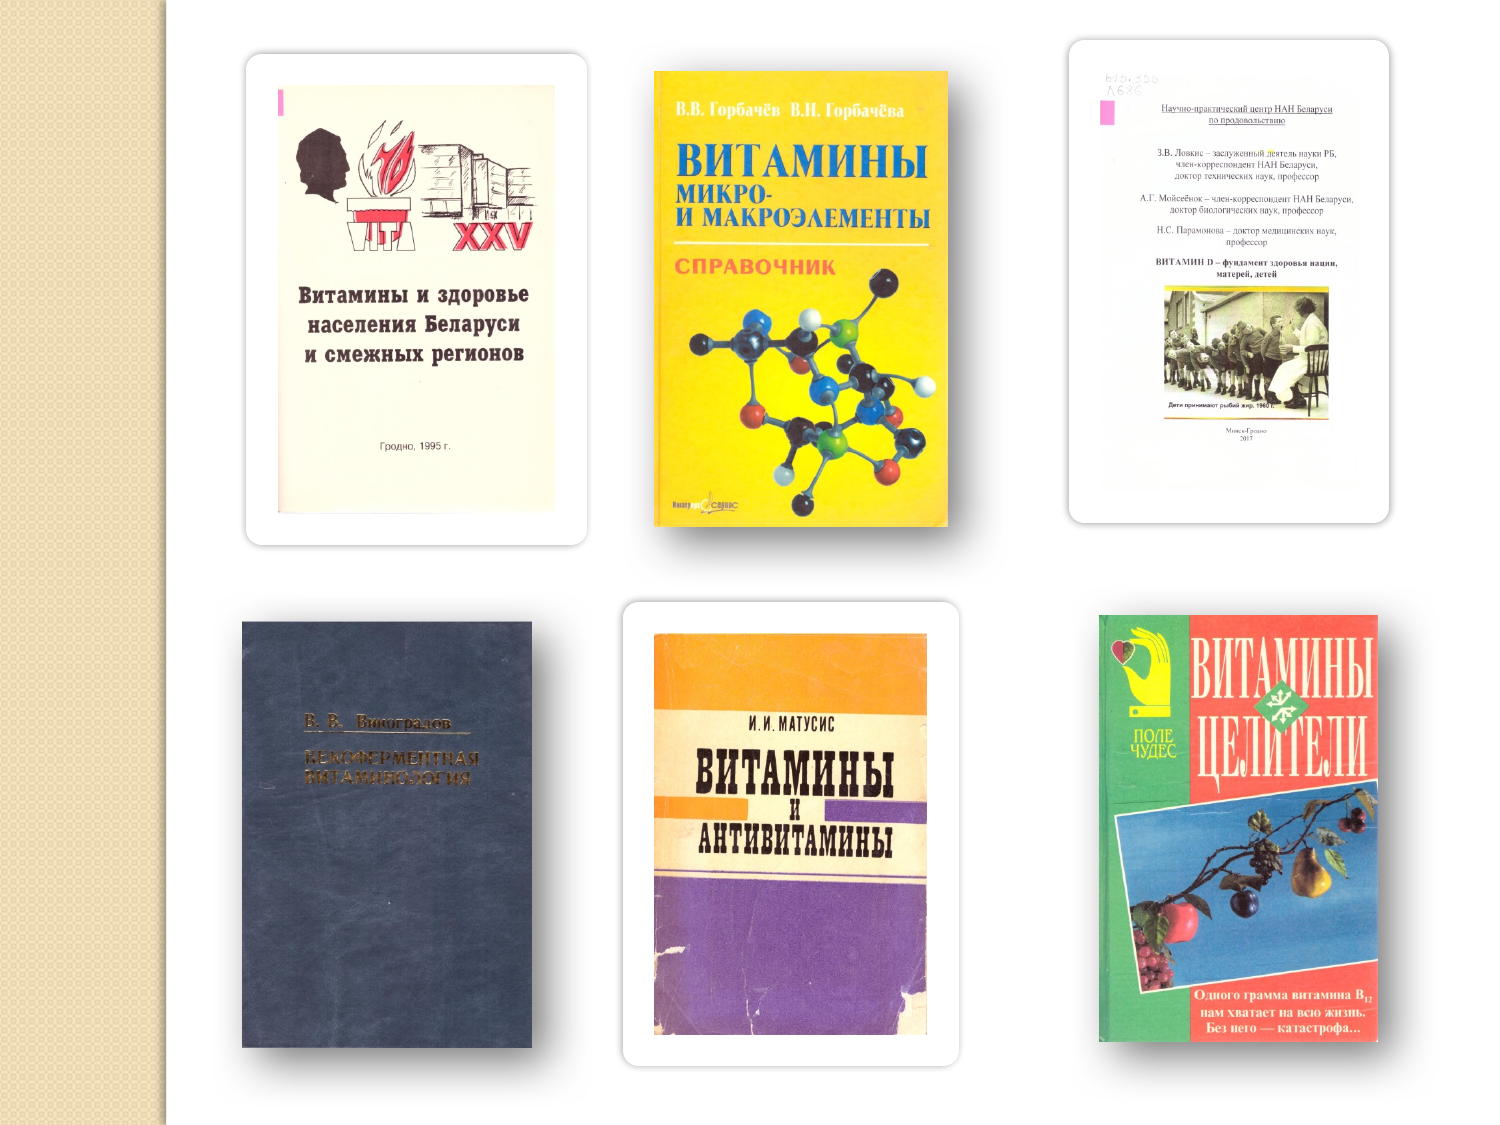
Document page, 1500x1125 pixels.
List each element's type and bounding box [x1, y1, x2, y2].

picture [1099, 71, 1358, 492]
picture [277, 84, 556, 514]
picture [241, 620, 532, 1048]
picture [1099, 614, 1378, 1042]
picture [653, 71, 948, 528]
picture [654, 633, 928, 1036]
text_box [123, 19, 1329, 69]
